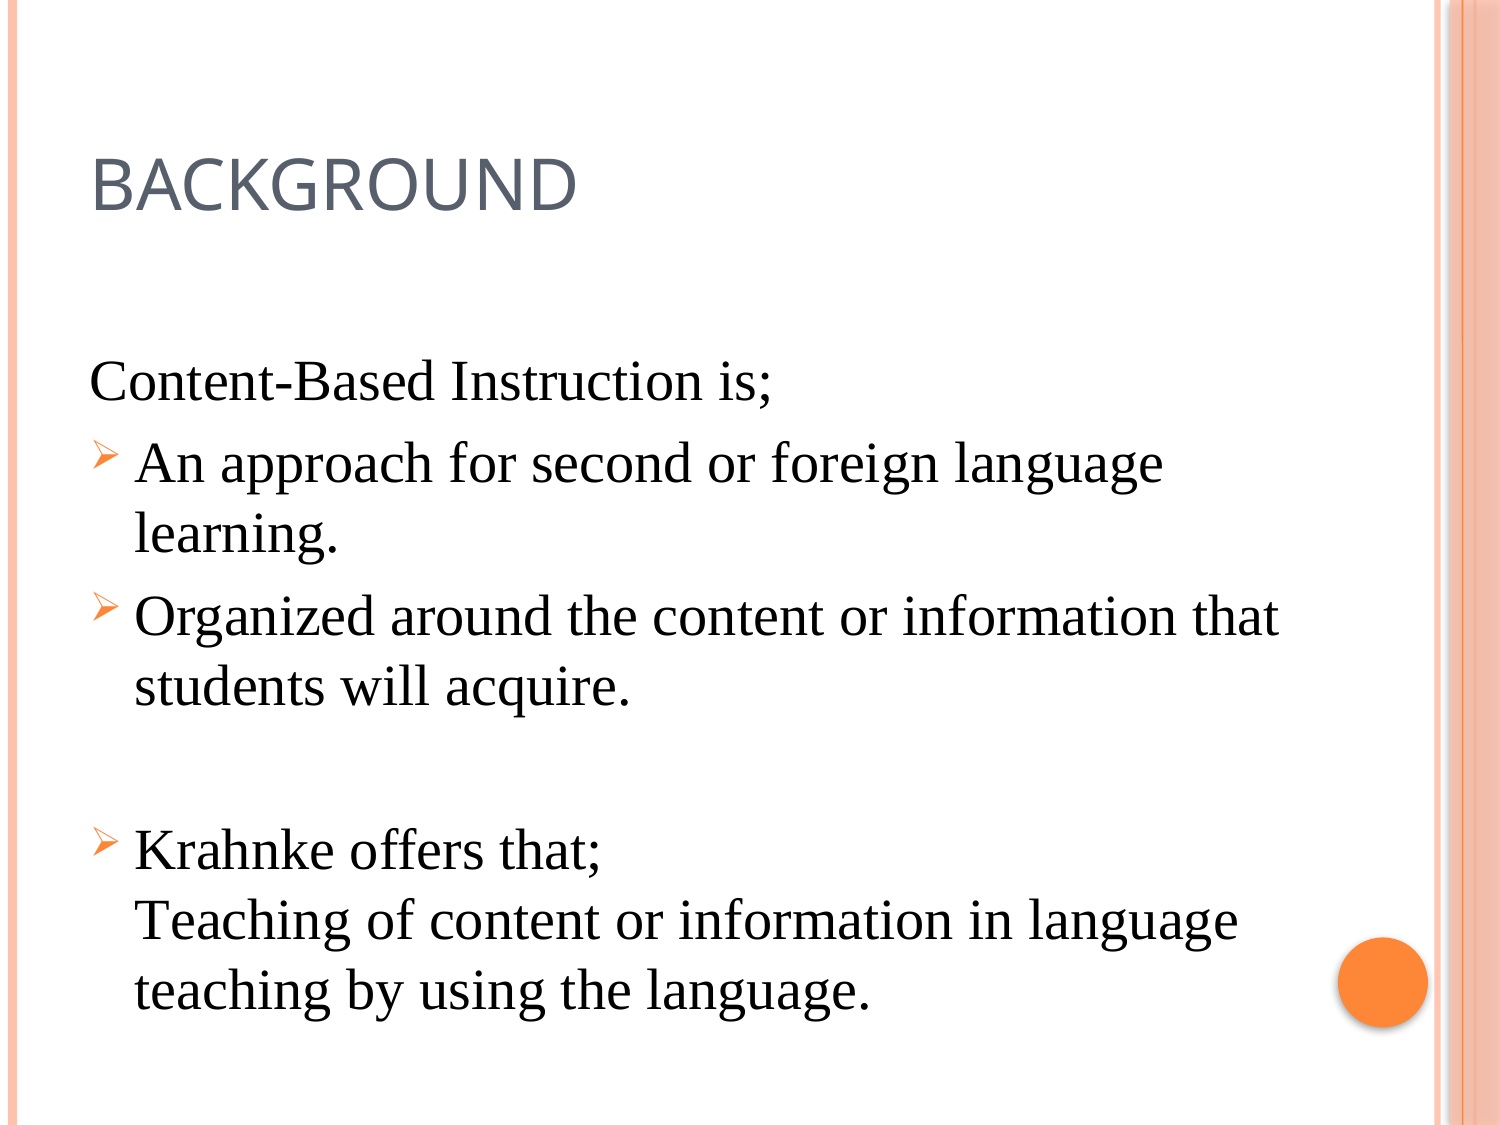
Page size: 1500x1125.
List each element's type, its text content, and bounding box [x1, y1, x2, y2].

title Background [75, 45, 1300, 233]
list Content-Based Instruction is; An approach for second or foreign language learning. Organized around the content or information that students will acquire. Krahnke offers that; Teaching of content or information in language teaching by using the language. [75, 262, 1300, 1062]
